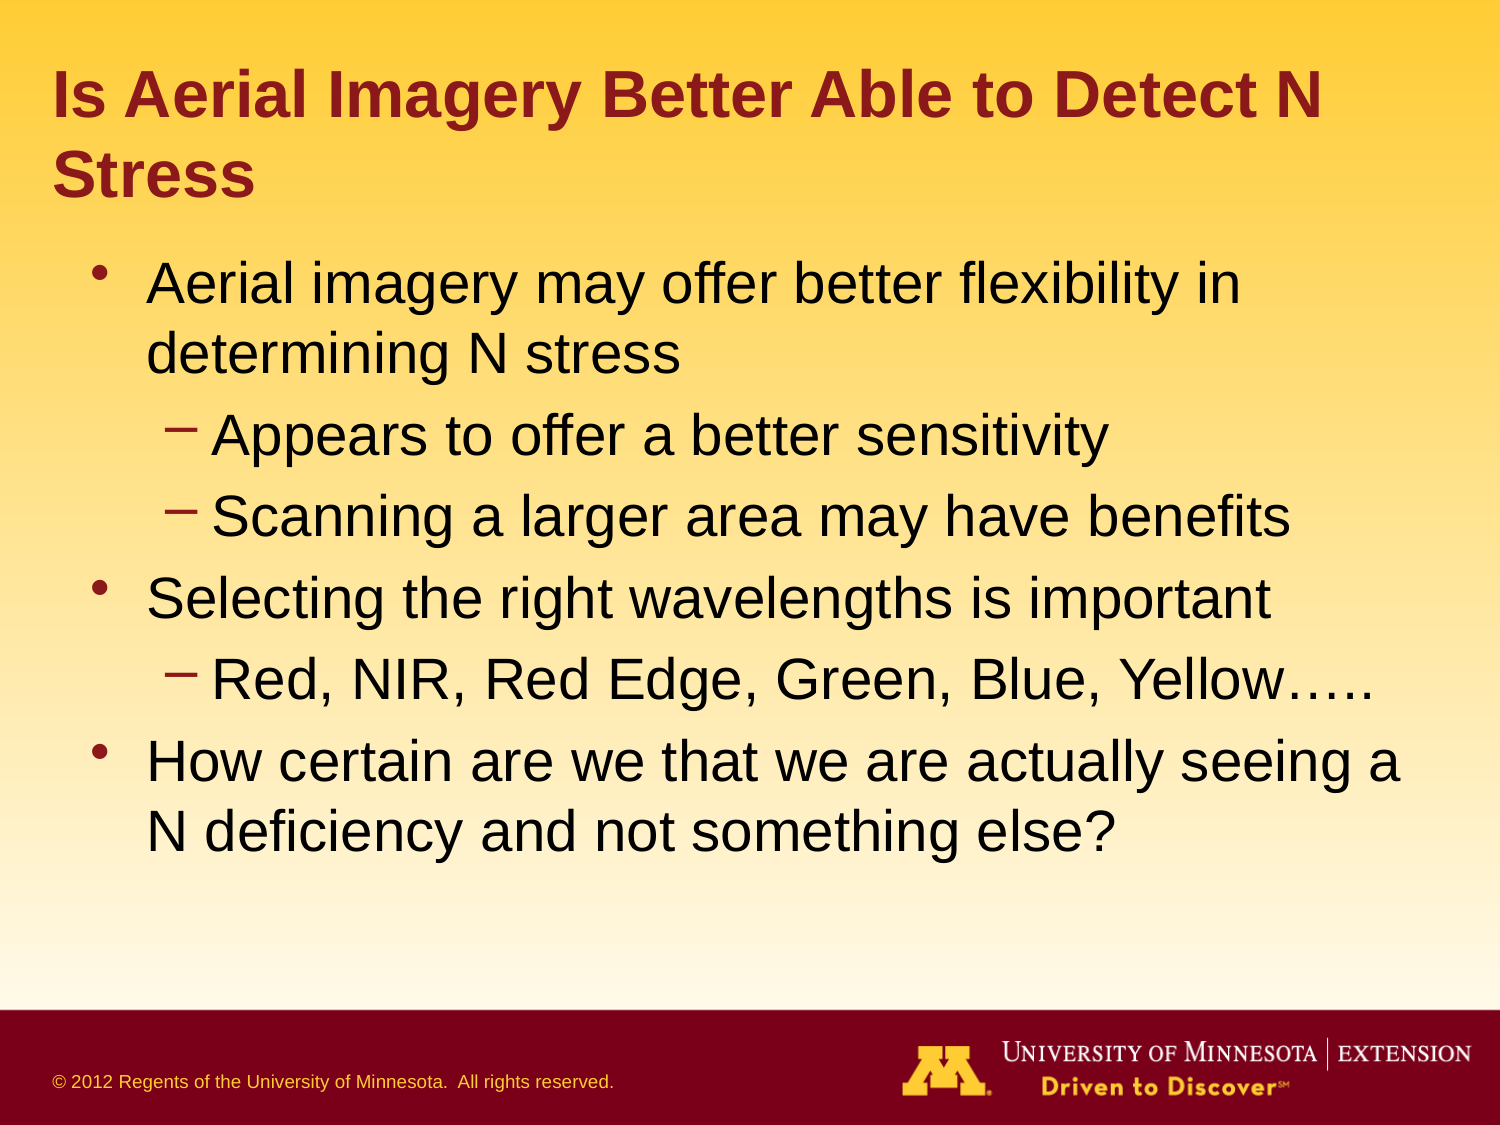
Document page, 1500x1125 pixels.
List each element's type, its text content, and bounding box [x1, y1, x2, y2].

picture [0, 0, 1500, 1125]
title Is Aerial Imagery Better Able to Detect N Stress [37, 49, 1451, 213]
list Aerial imagery may offer better flexibility in determining N stress Appears to offer a better sensitivity Scanning a larger area may have benefits Selecting the right wavelengths is important Red, NIR, Red Edge, Green, Blue, Yellow….. How certain are we that we are actually seeing a N deficiency and not something else? [74, 237, 1426, 981]
